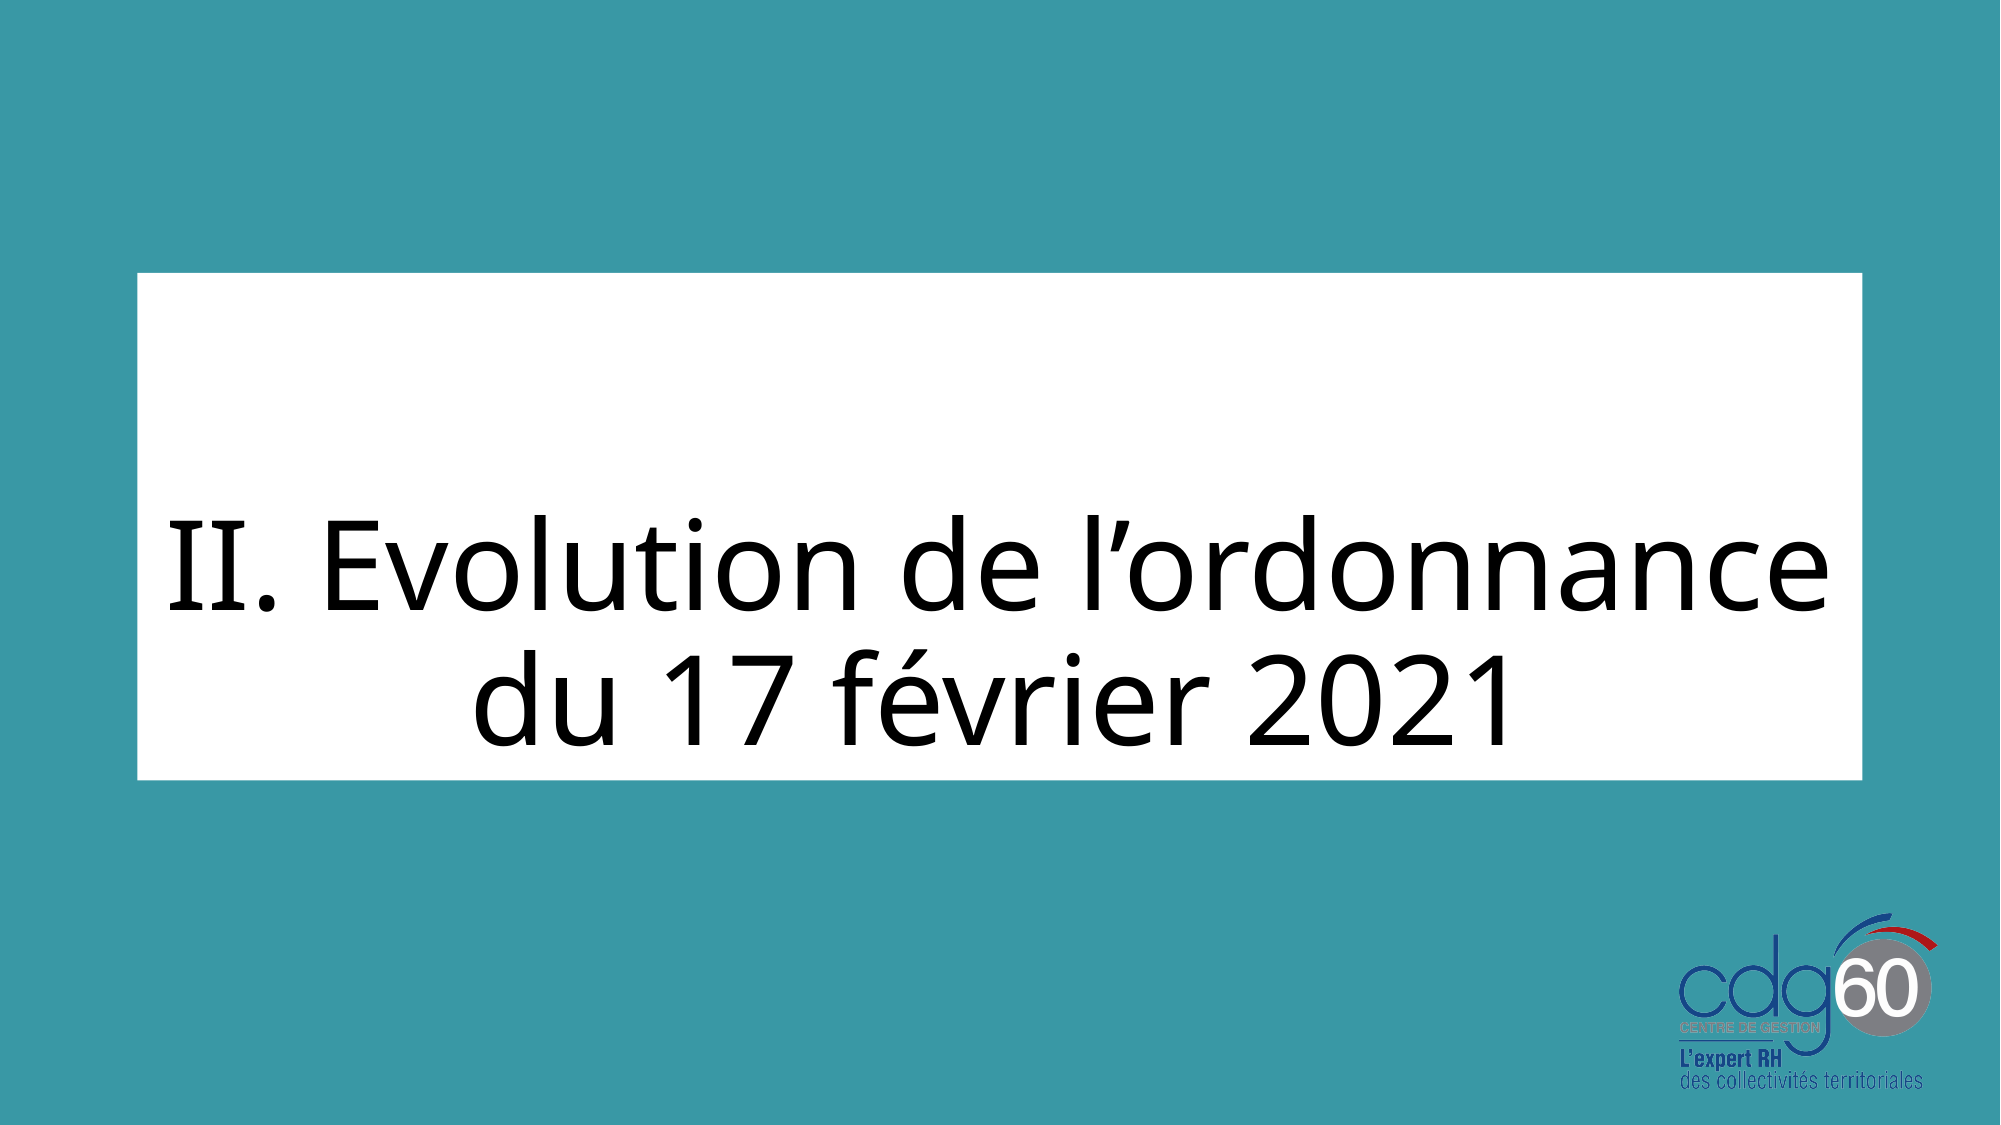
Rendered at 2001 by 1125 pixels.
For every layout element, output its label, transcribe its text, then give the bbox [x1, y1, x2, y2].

title II. Evolution de l’ordonnance du 17 février 2021 [137, 272, 1863, 781]
picture [1679, 913, 1938, 1089]
